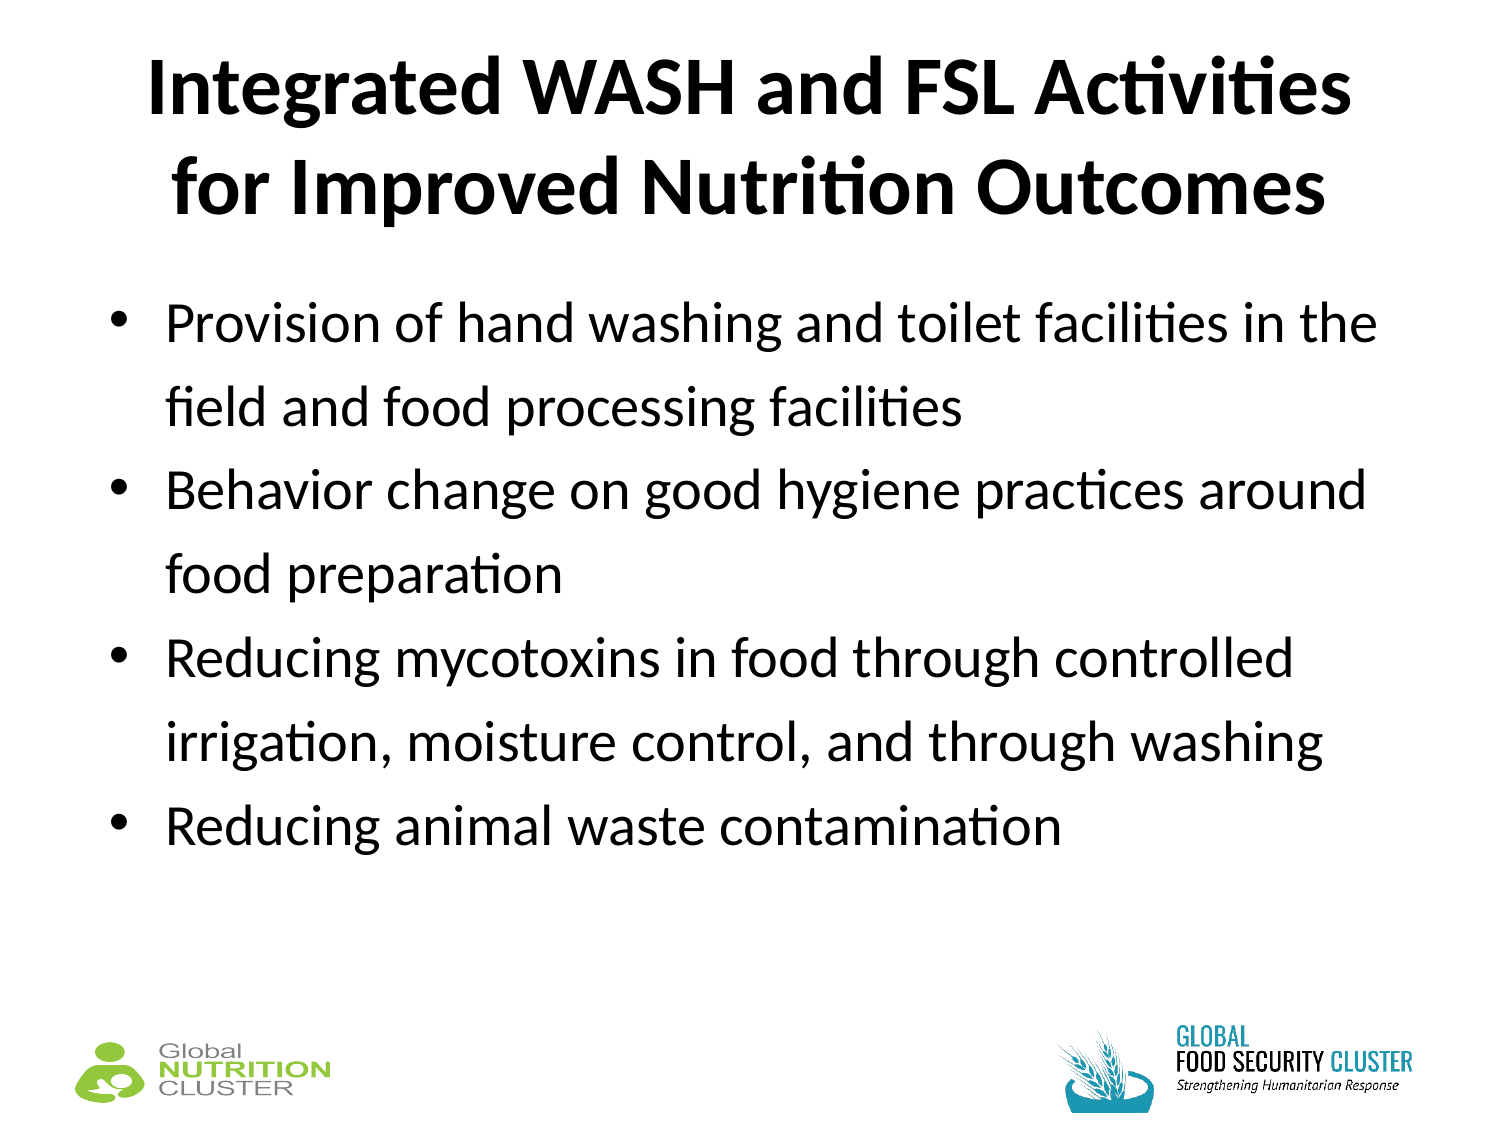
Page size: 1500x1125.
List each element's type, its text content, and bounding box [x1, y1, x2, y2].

title Integrated WASH and FSL Activities for Improved Nutrition Outcomes [75, 24, 1425, 238]
picture [1054, 1024, 1412, 1113]
picture [75, 1042, 330, 1103]
list Provision of hand washing and toilet facilities in the field and food processing facilities Behavior change on good hygiene practices around food preparation Reducing mycotoxins in food through controlled irrigation, moisture control, and through washing Reducing animal waste contamination [75, 262, 1438, 1026]
